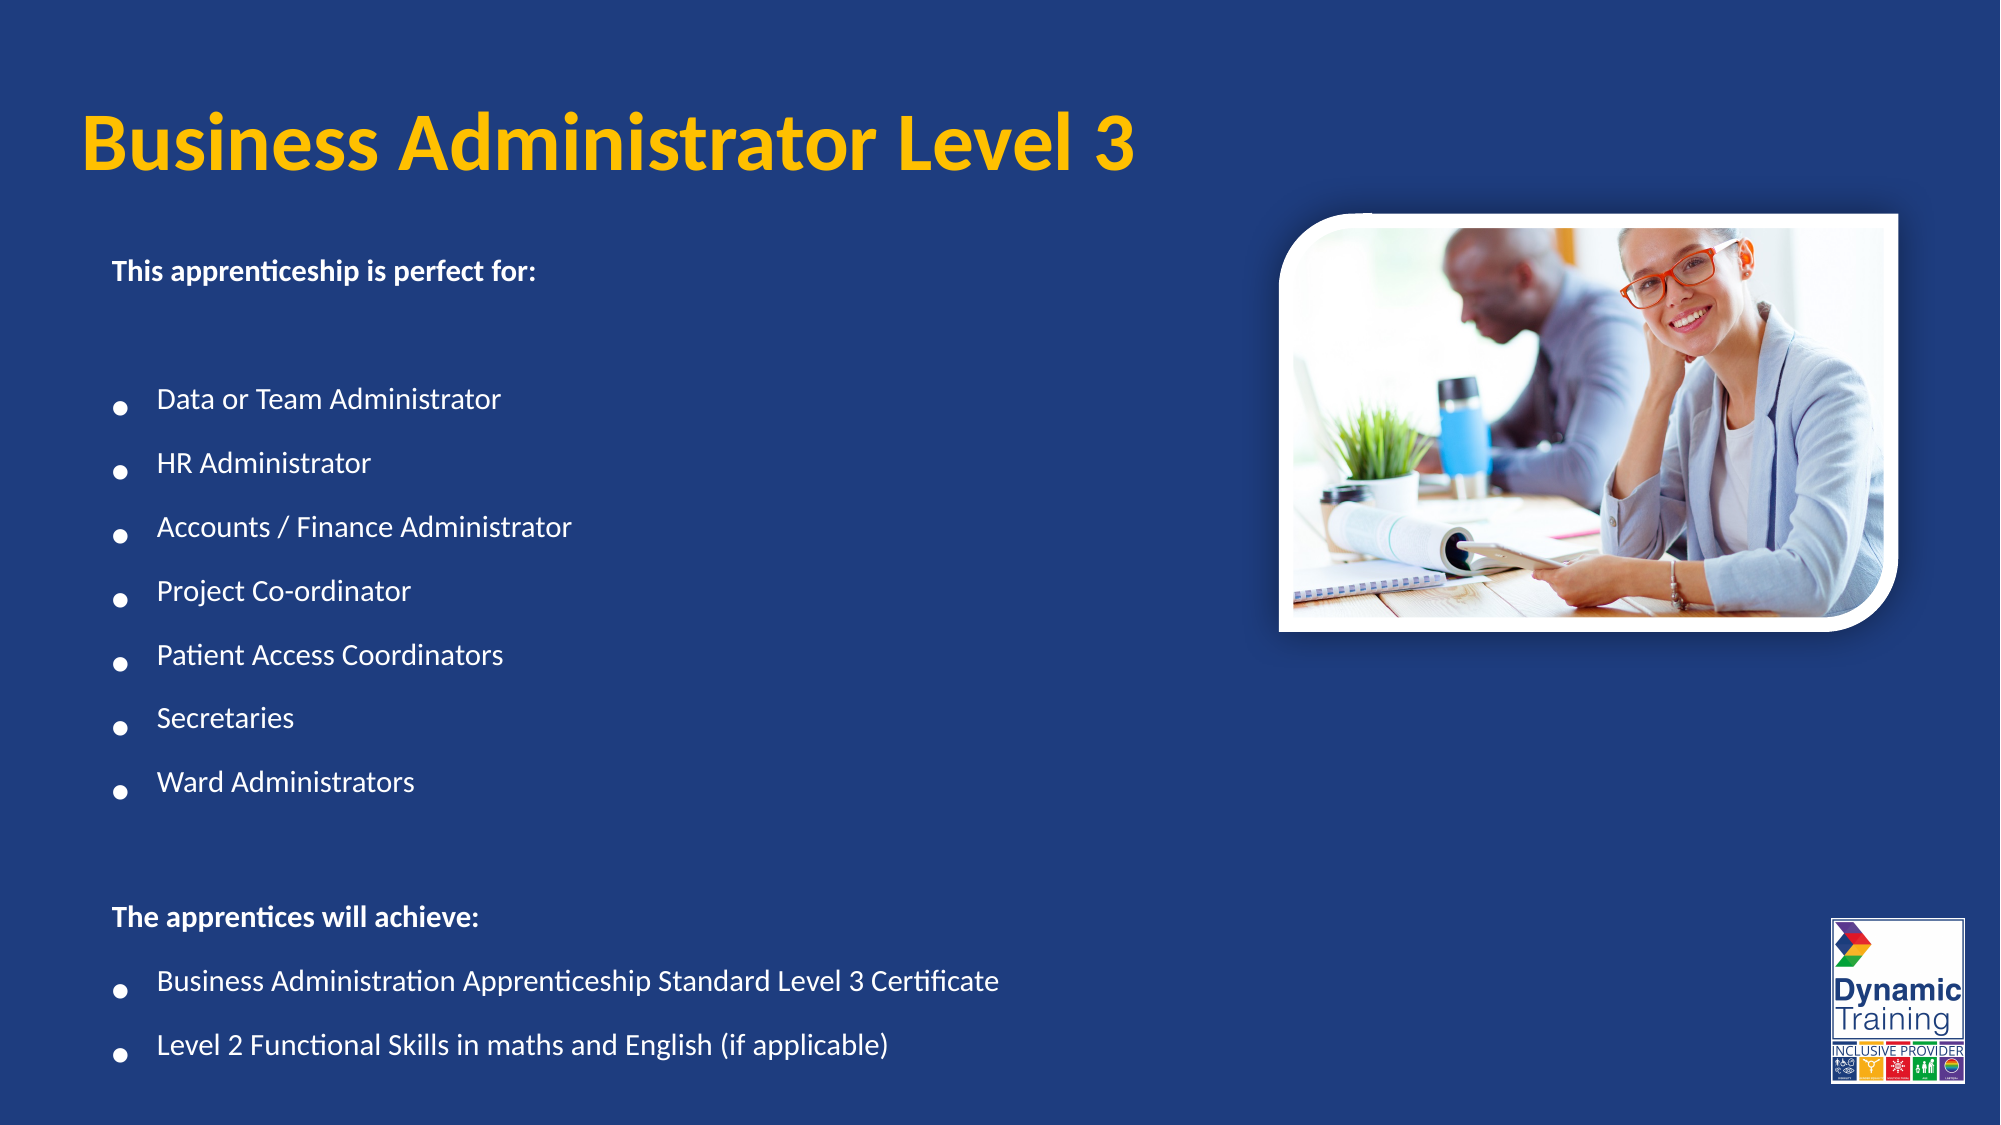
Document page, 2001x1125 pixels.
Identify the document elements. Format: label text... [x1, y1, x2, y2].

title Business Administrator Level 3 [66, 34, 1777, 252]
list This apprenticeship is perfect for: Data or Team Administrator HR Administrator Accounts / Finance Administrator Project Co-ordinator Patient Access Coordinators Secretaries Ward Administrators The apprentices will achieve: Business Administration Apprenticeship Standard Level 3 Certificate Level 2 Functional Skills in maths and English (if applicable) [96, 251, 1690, 1091]
picture [1690, 229, 1883, 617]
picture [1831, 918, 1965, 1084]
